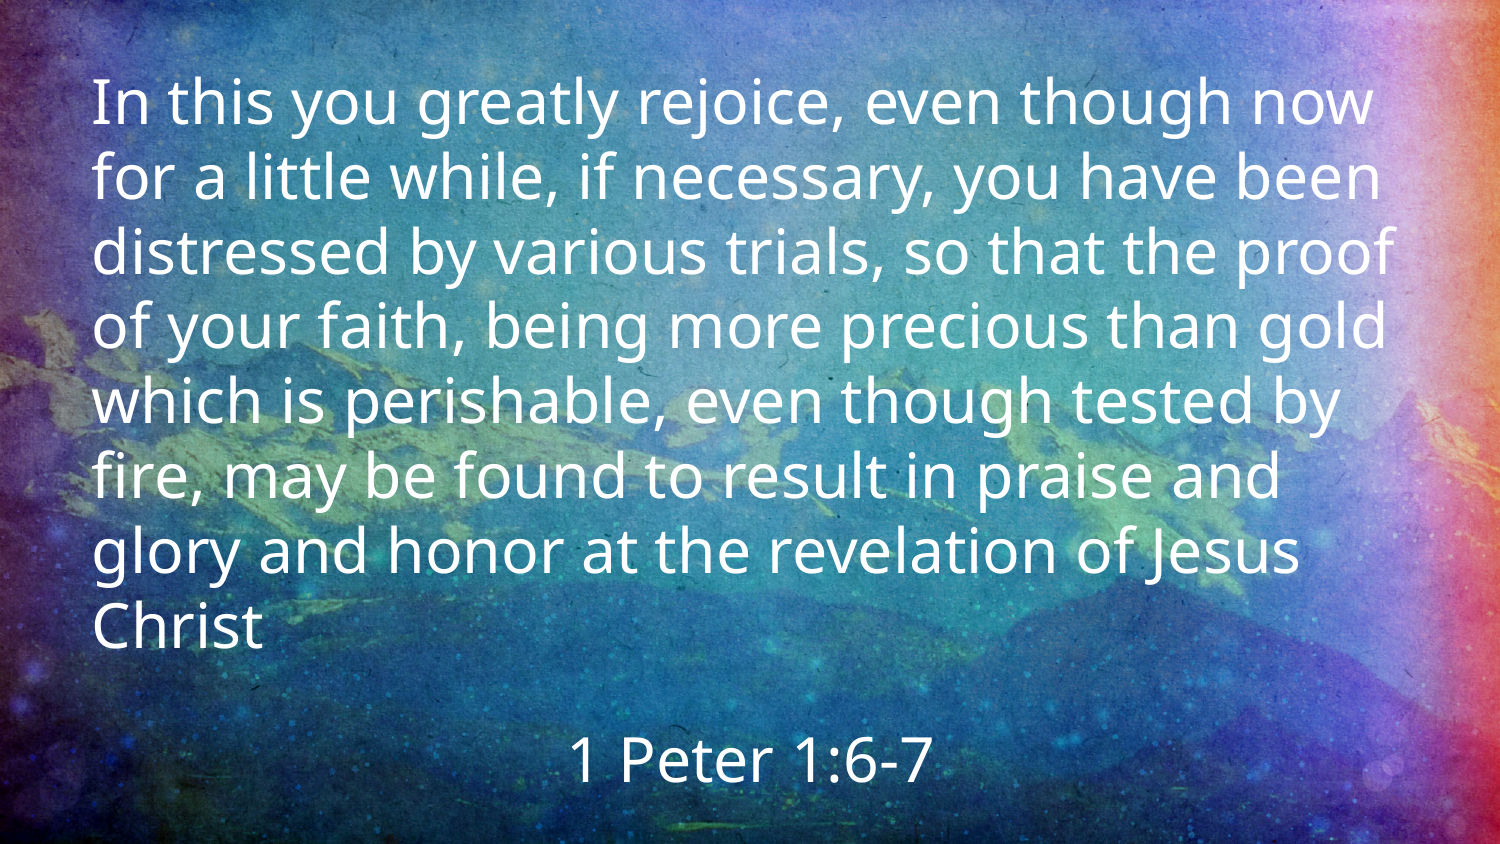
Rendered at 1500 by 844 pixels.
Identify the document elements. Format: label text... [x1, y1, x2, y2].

text_box 1 Peter 1:6-7 [76, 712, 1425, 803]
list In this you greatly rejoice, even though now for a little while, if necessary, you have been distressed by various trials, so that the proof of your faith, being more precious than gold which is perishable, even though tested by fire, may be found to result in praise and glory and honor at the revelation of Jesus Christ [76, 41, 1425, 682]
picture [0, 0, 1500, 844]
